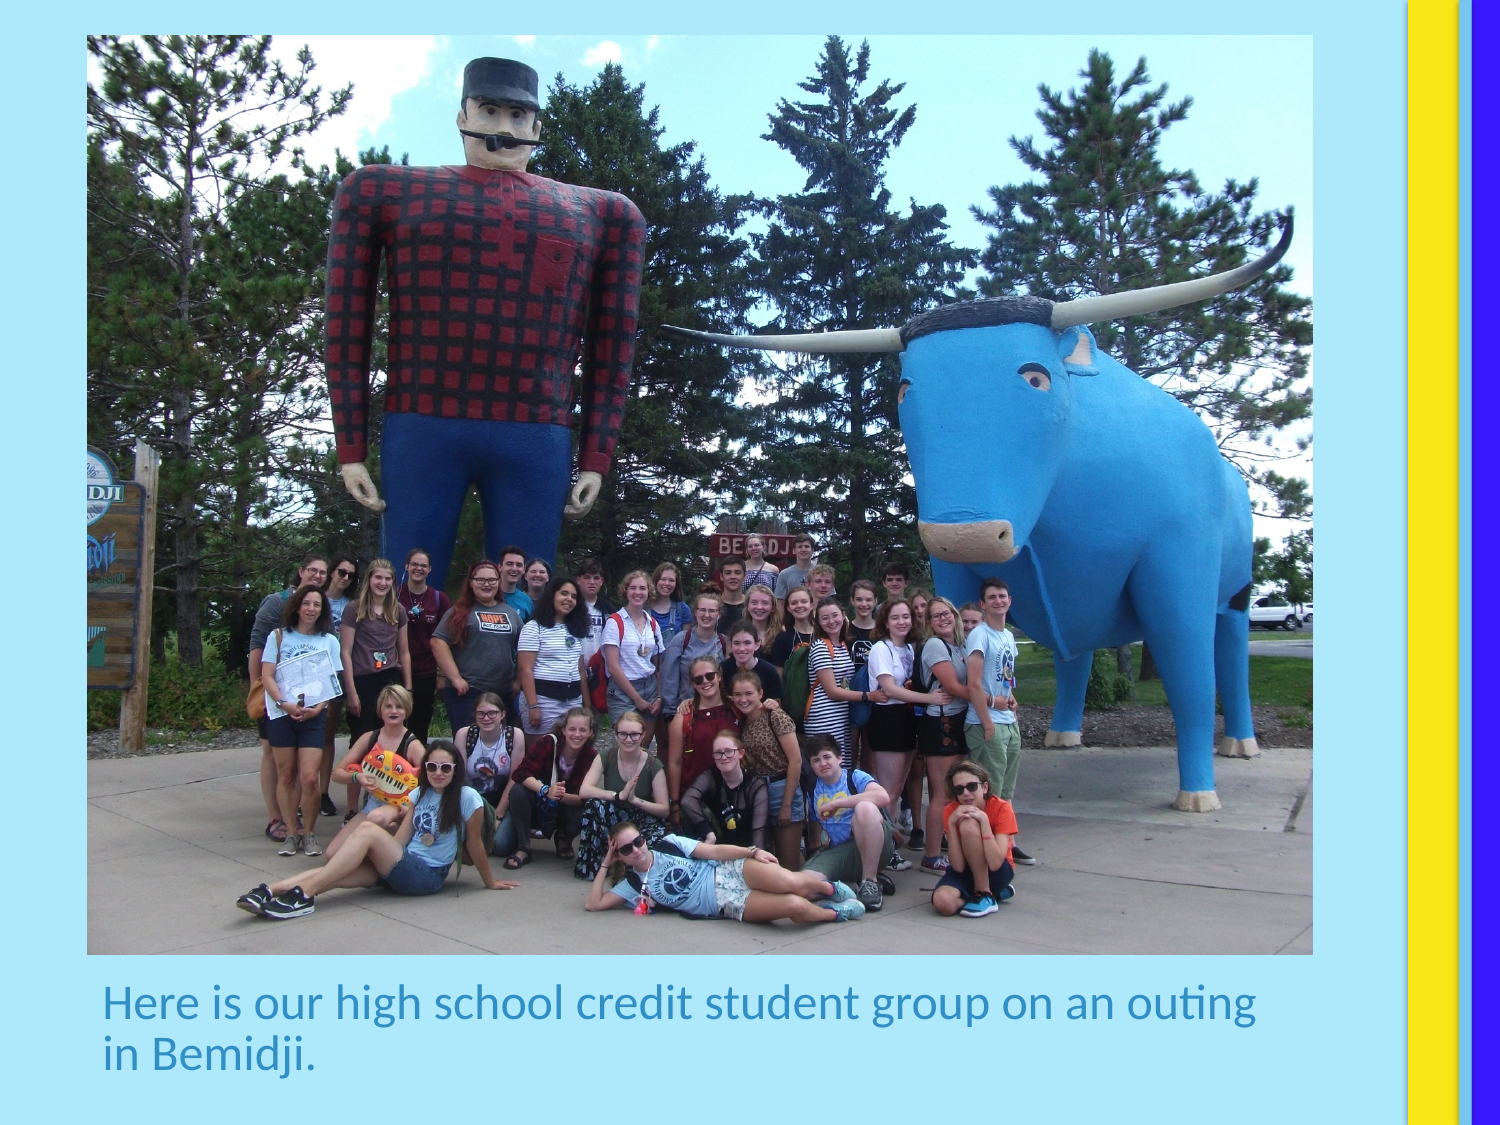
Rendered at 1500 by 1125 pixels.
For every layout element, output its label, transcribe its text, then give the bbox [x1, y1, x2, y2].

picture [87, 35, 1313, 955]
list Here is our high school credit student group on an outing in Bemidji. [87, 975, 1313, 1100]
